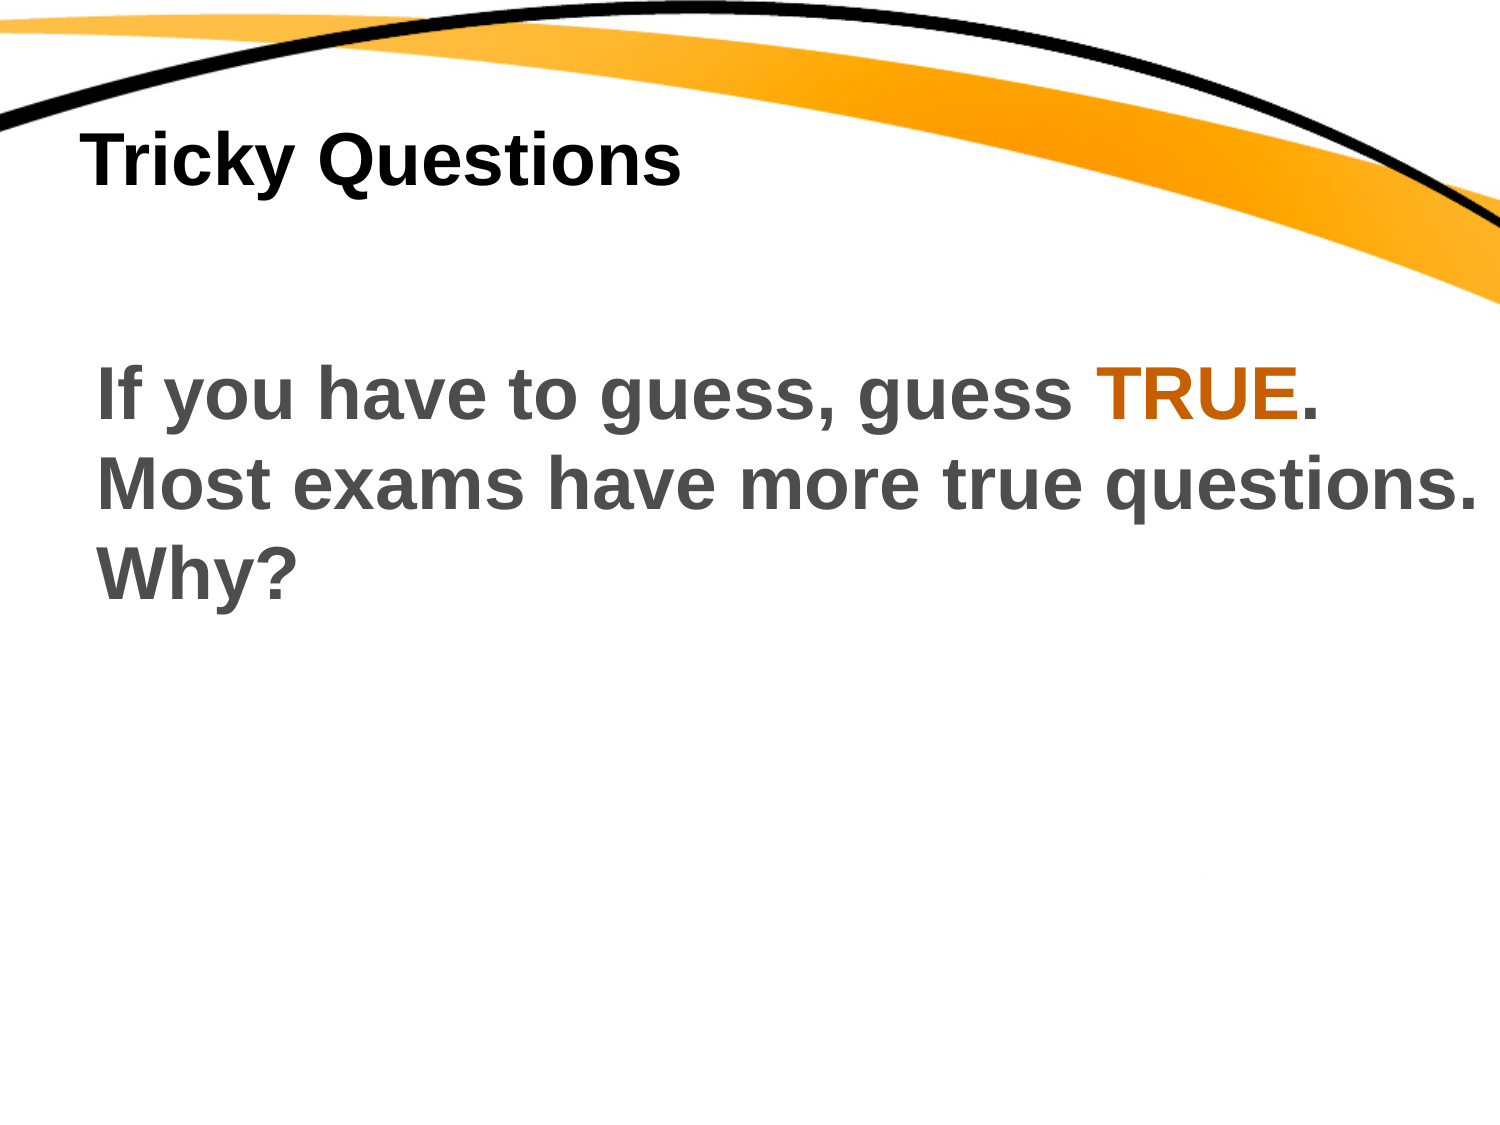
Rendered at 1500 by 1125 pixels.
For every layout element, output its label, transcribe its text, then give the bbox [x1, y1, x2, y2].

text_box If you have to guess, guess TRUE. Most exams have more true questions. Why? [81, 337, 1496, 623]
title Tricky Questions [64, 113, 1282, 197]
picture [0, 0, 1500, 1125]
